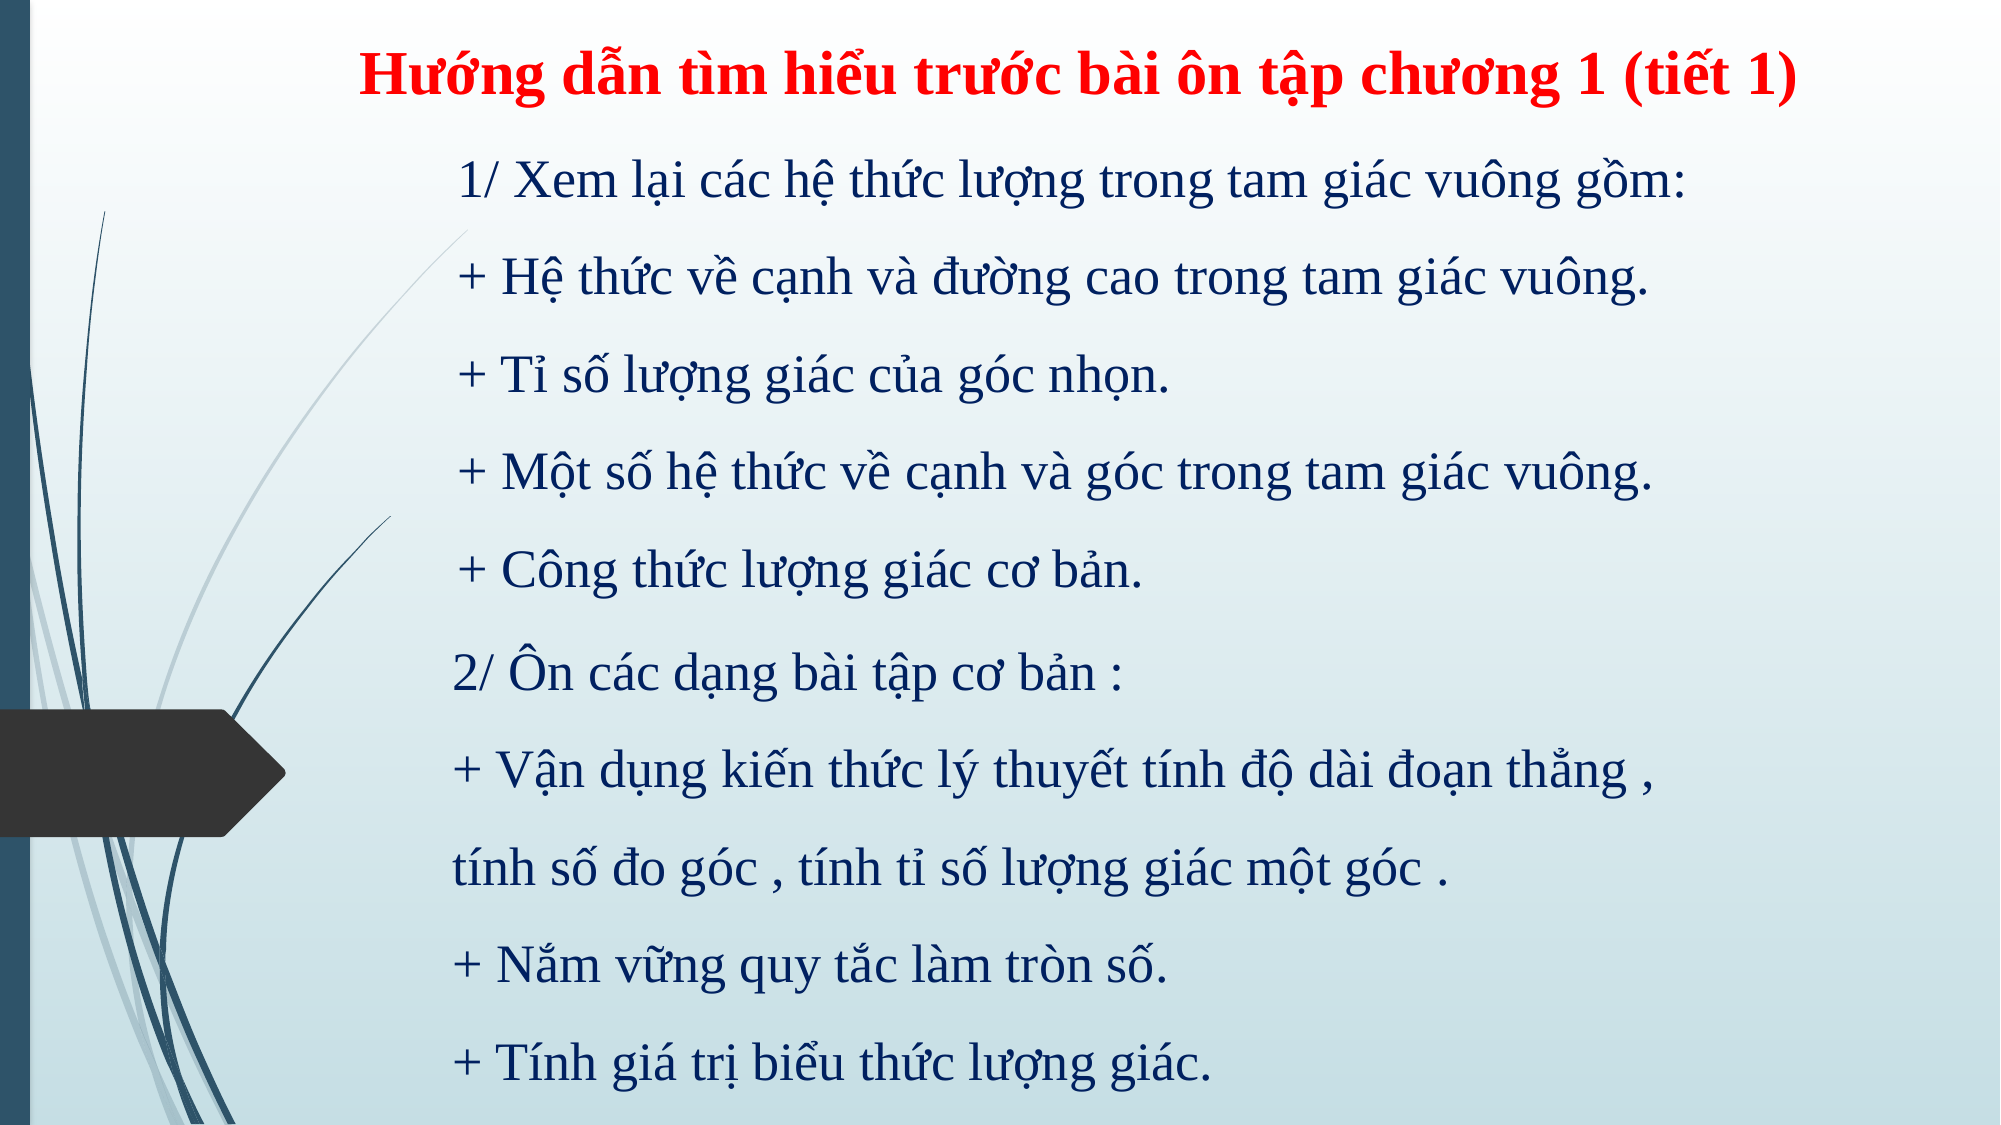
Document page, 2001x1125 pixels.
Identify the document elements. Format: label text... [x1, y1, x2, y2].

text_box 2/ Ôn các dạng bài tập cơ bản : + Vận dụng kiến thức lý thuyết tính độ dài đoạn thẳng , tính số đo góc , tính tỉ số lượng giác một góc . + Nắm vững quy tắc làm tròn số. + Tính giá trị biểu thức lượng giác. [437, 596, 1674, 1099]
text_box 1/ Xem lại các hệ thức lượng trong tam giác vuông gồm: + Hệ thức về cạnh và đường cao trong tam giác vuông. + Tỉ số lượng giác của góc nhọn. + Một số hệ thức về cạnh và góc trong tam giác vuông. + Công thức lượng giác cơ bản. [442, 103, 1718, 606]
text_box Hướng dẫn tìm hiểu trước bài ôn tập chương 1 (tiết 1) [345, 24, 1816, 115]
